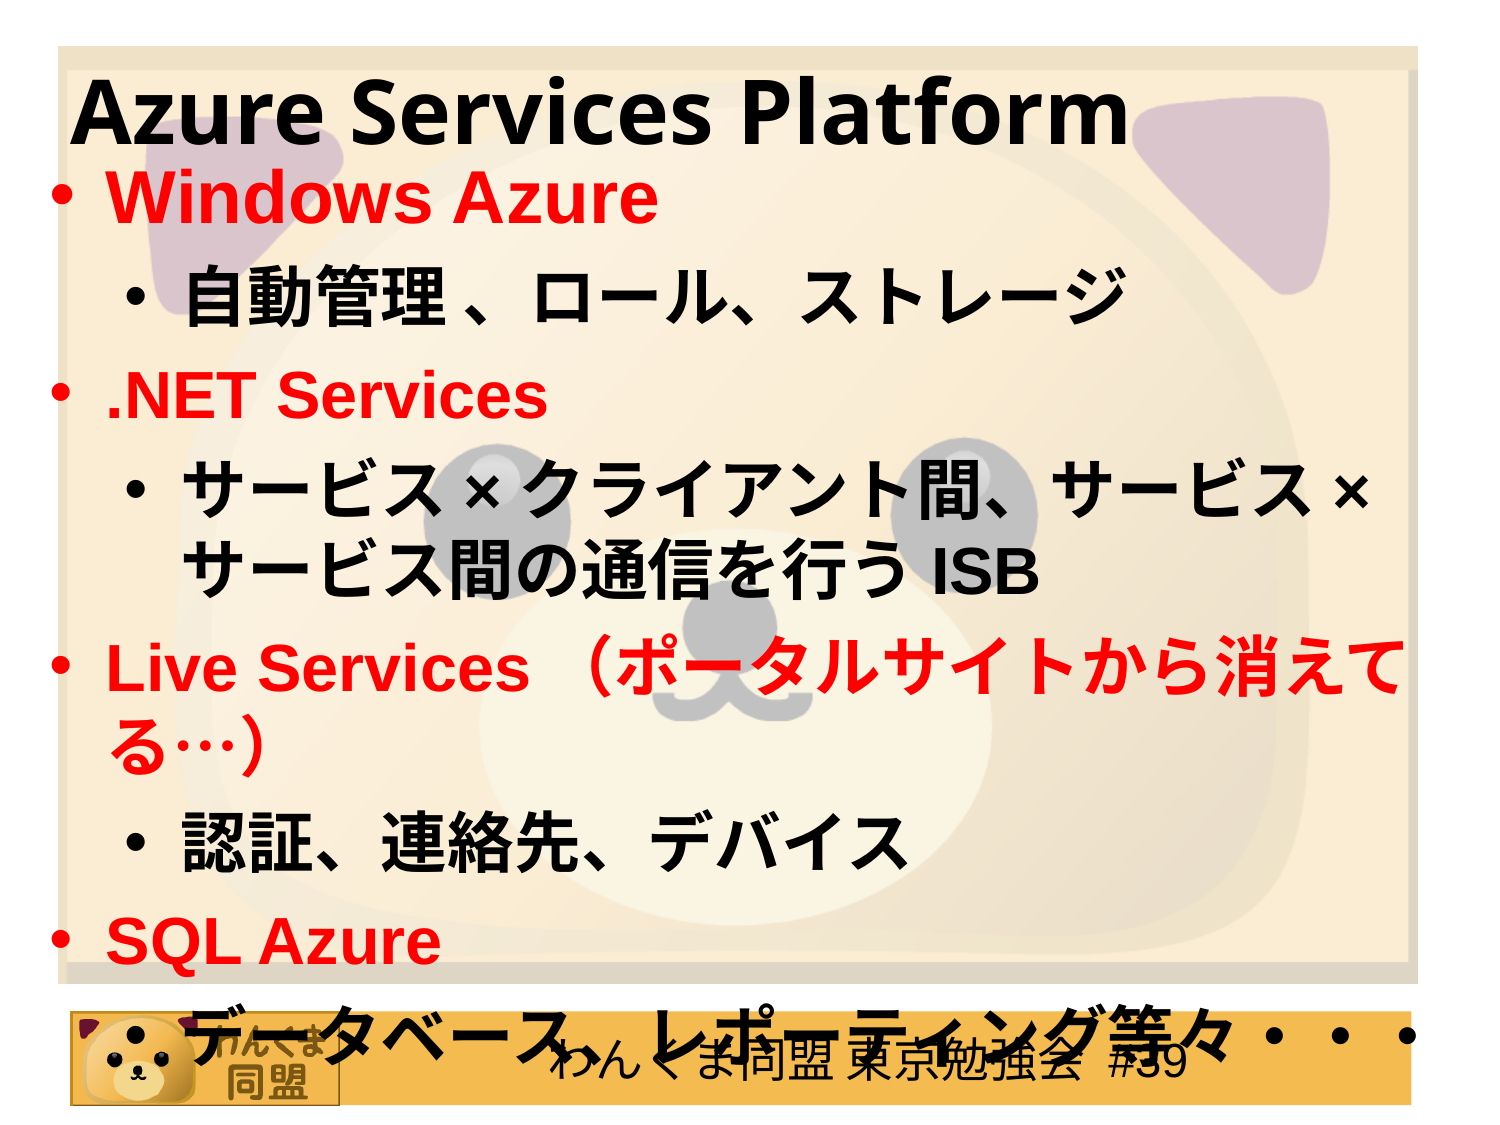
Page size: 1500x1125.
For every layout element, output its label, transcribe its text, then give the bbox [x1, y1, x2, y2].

text_box Azure Services Platform [70, 54, 1446, 140]
picture [58, 46, 1418, 140]
text_box Windows Azure 自動管理 、ロール、ストレージ .NET Services サービス×クライアント間、サービス×サービス間の通信を行うISB Live Services（ポータルサイトから消えてる…） 認証、連絡先、デバイス SQL Azure データベース、レポーティング等々・・・ [35, 140, 1477, 1008]
picture [70, 1011, 340, 1106]
